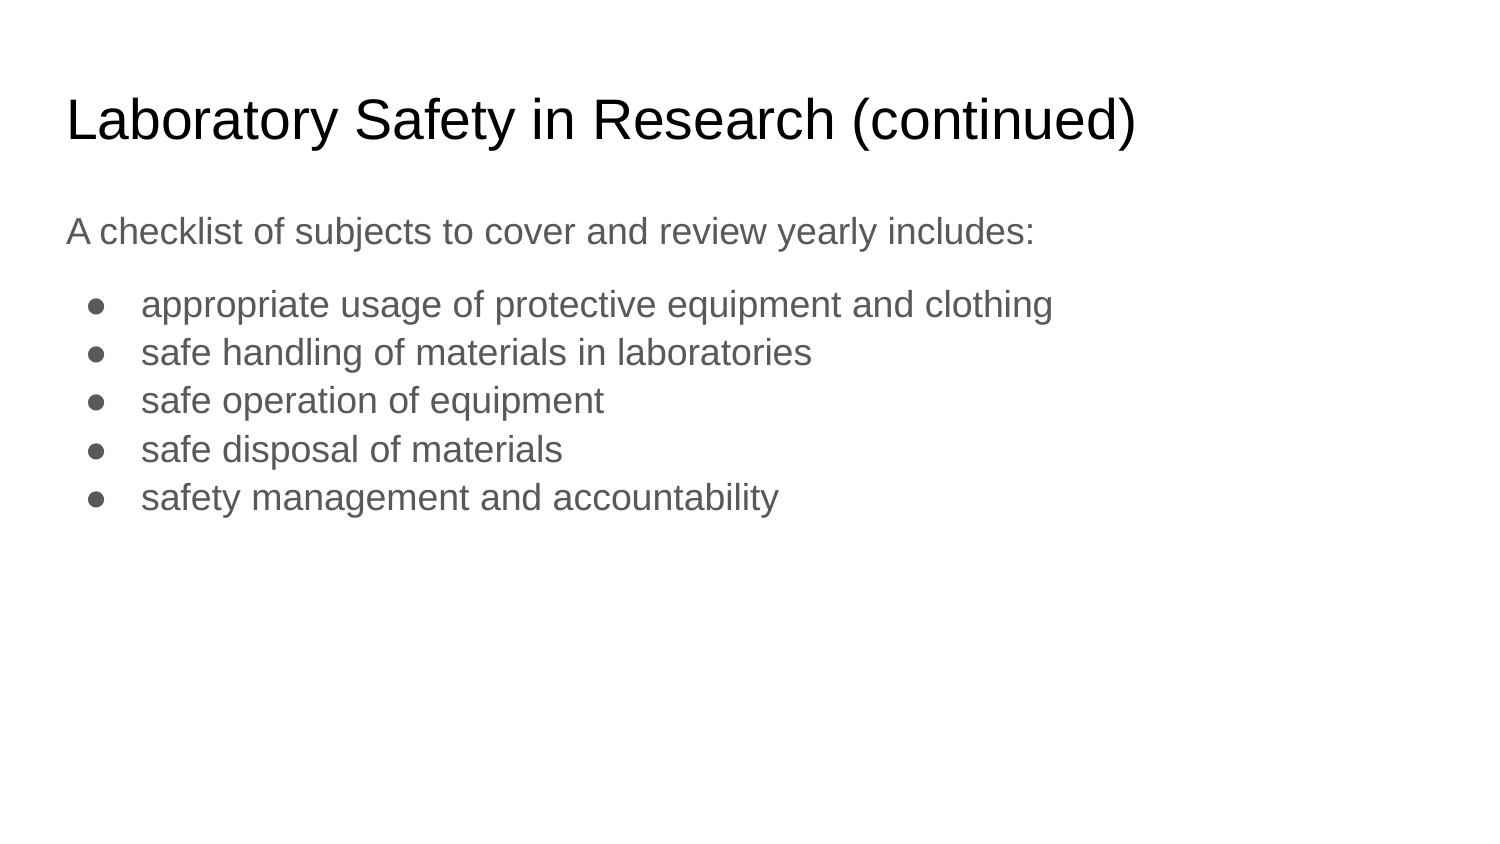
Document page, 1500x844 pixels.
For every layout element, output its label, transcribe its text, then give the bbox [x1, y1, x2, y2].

list A checklist of subjects to cover and review yearly includes: appropriate usage of protective equipment and clothing safe handling of materials in laboratories safe operation of equipment safe disposal of materials safety management and accountability [51, 189, 1449, 750]
title Laboratory Safety in Research (continued) [51, 72, 1449, 167]
